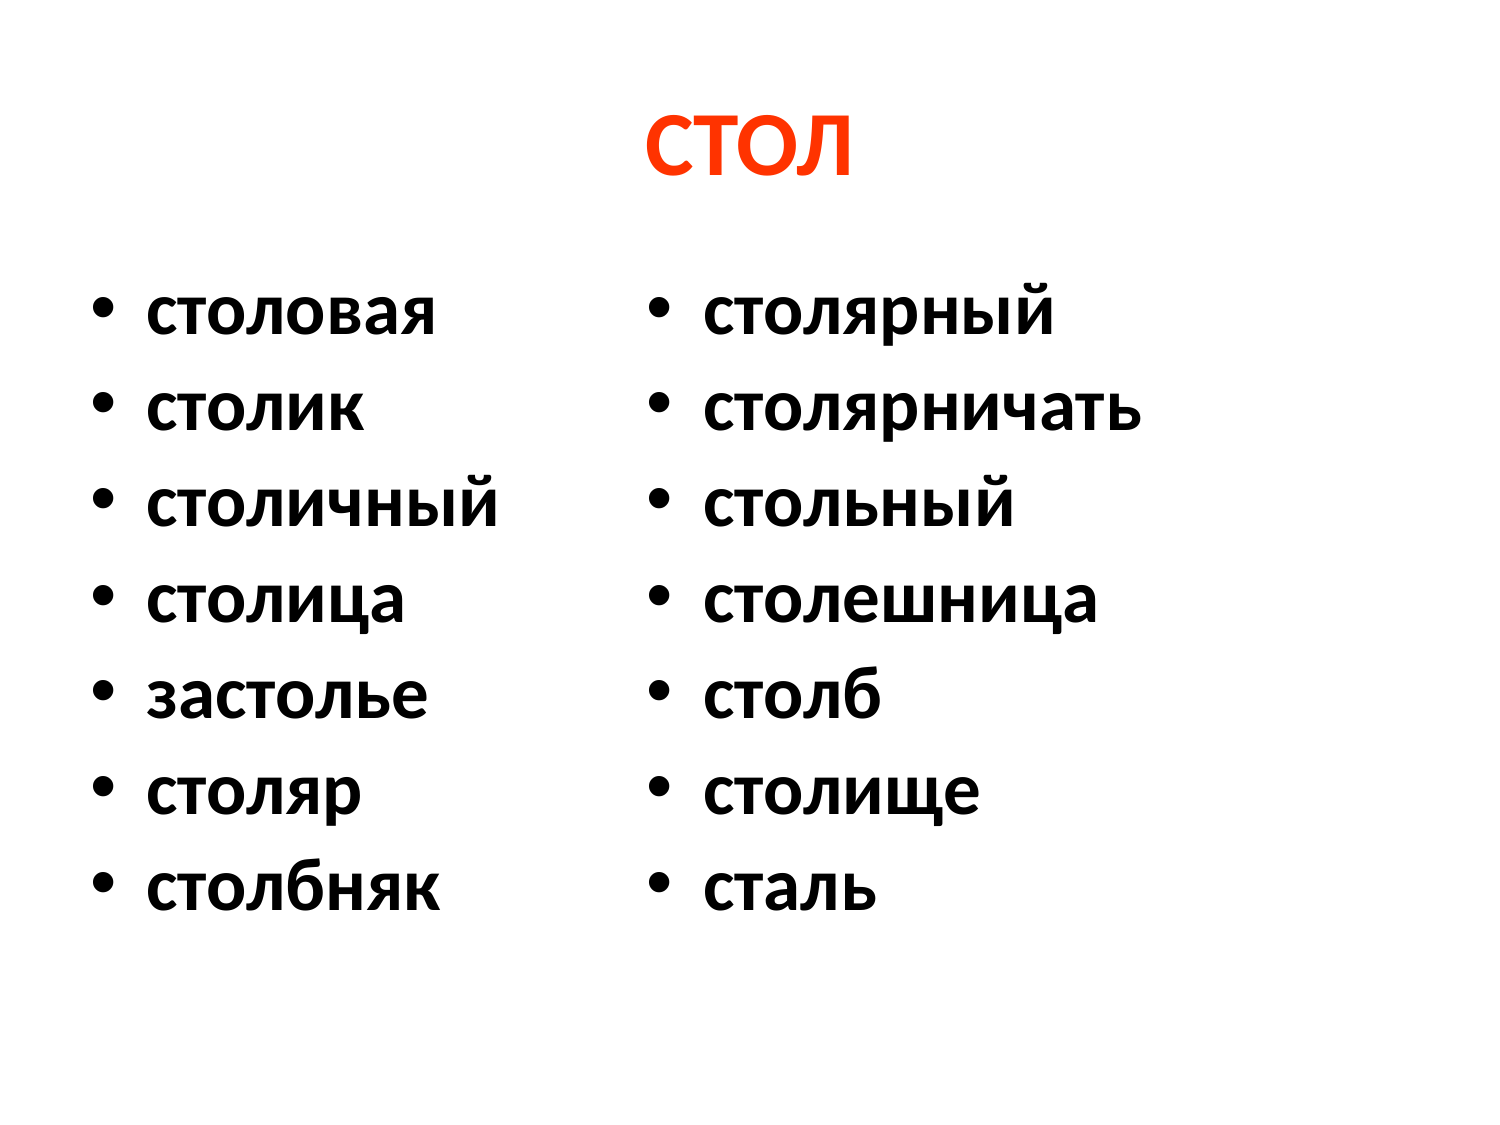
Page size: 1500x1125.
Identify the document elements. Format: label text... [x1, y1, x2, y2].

list столярный столярничать стольный столешница столб столище сталь [631, 262, 1500, 1006]
title СТОЛ [75, 45, 1425, 233]
list столовая столик столичный столица застолье столяр столбняк [75, 262, 631, 1005]
